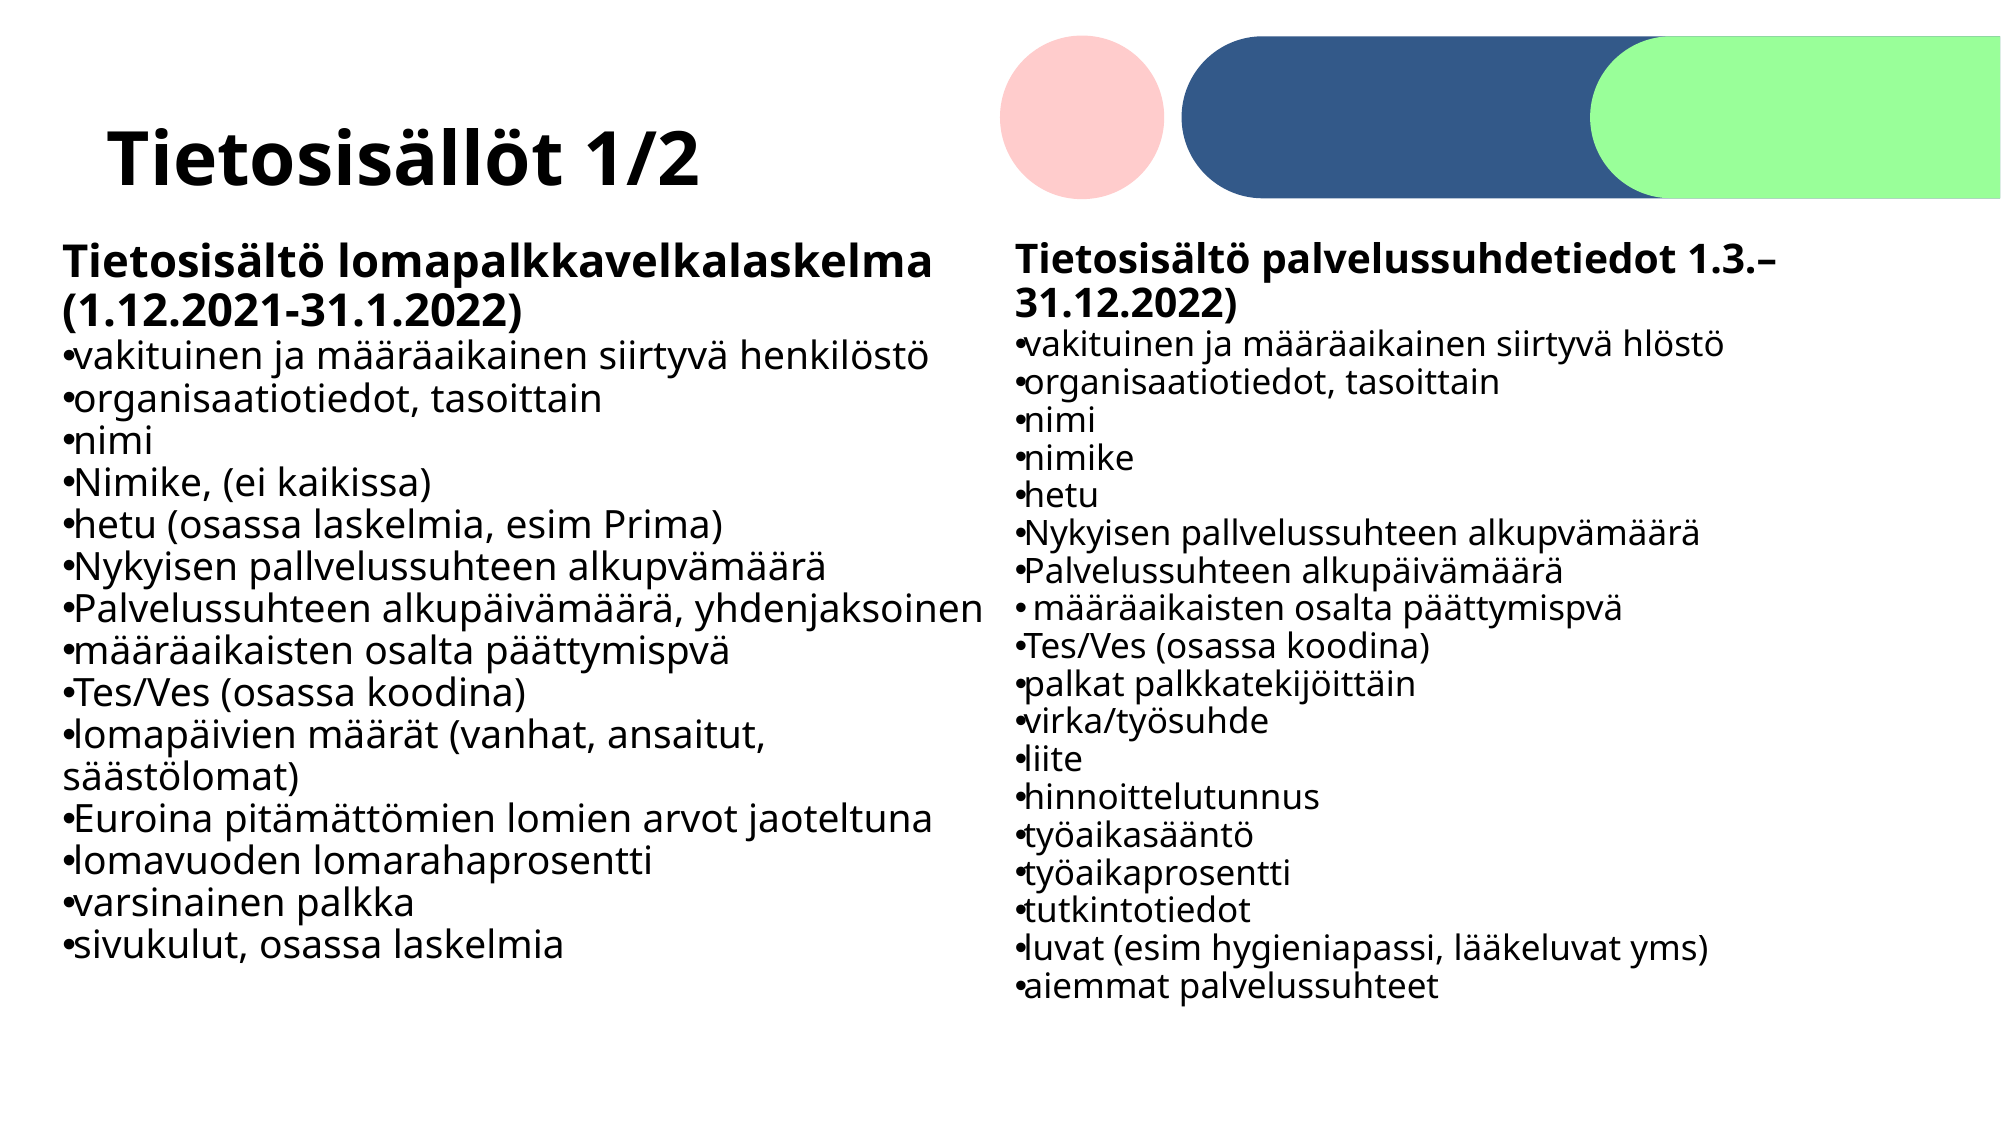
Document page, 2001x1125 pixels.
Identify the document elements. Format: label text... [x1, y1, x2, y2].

list Tietosisältö lomapalkkavelkalaskelma (1.12.2021-31.1.2022) vakituinen ja määräaikainen siirtyvä henkilöstö organisaatiotiedot, tasoittain nimi Nimike, (ei kaikissa) hetu (osassa laskelmia, esim Prima) Nykyisen pallvelussuhteen alkupvämäärä Palvelussuhteen alkupäivämäärä, yhdenjaksoinen määräaikaisten osalta päättymispvä Tes/Ves (osassa koodina) lomapäivien määrät (vanhat, ansaitut, säästölomat) Euroina pitämättömien lomien arvot jaoteltuna lomavuoden lomarahaprosentti varsinainen palkka sivukulut, osassa laskelmia [47, 231, 999, 1014]
list Tietosisältö palvelussuhdetiedot 1.3.–31.12.2022) vakituinen ja määräaikainen siirtyvä hlöstö organisaatiotiedot, tasoittain nimi nimike hetu Nykyisen pallvelussuhteen alkupvämäärä Palvelussuhteen alkupäivämäärä määräaikaisten osalta päättymispvä Tes/Ves (osassa koodina) palkat palkkatekijöittäin virka/työsuhde liite hinnoittelutunnus työaikasääntö työaikaprosentti tutkintotiedot luvat (esim hygieniapassi, lääkeluvat yms) aiemmat palvelussuhteet [999, 231, 2000, 1014]
title Tietosisällöt 1/2 [91, 22, 942, 210]
